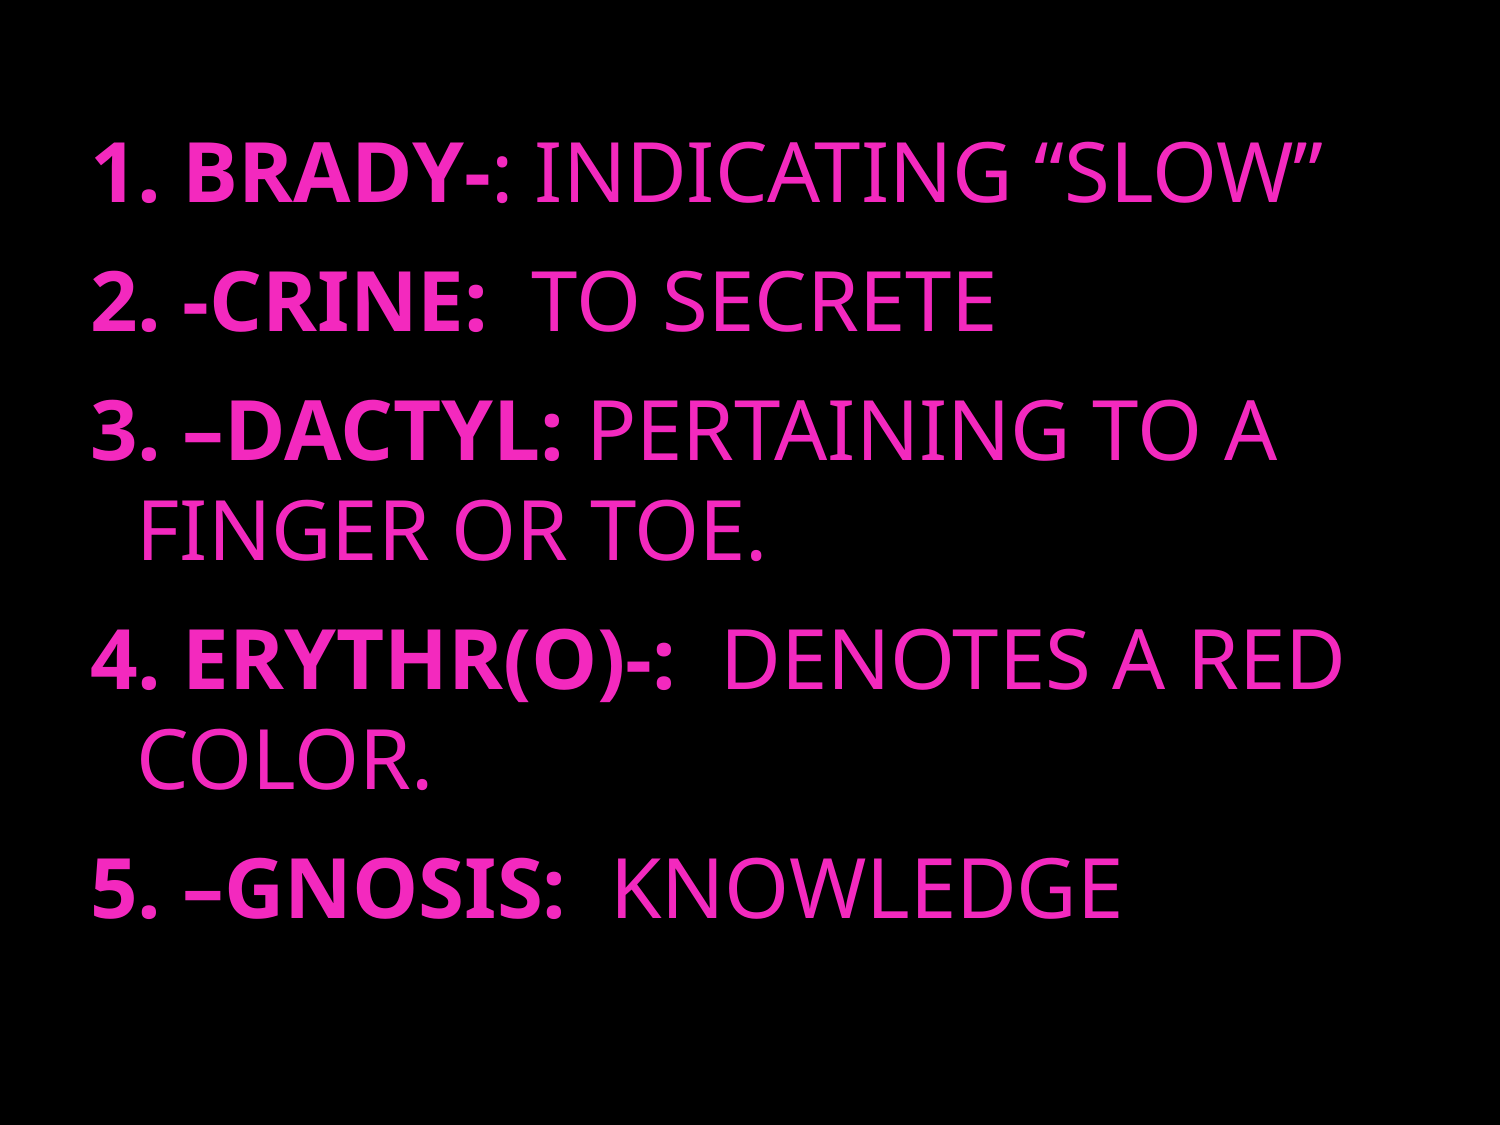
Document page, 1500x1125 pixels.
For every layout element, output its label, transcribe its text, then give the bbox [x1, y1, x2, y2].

list 1. Brady-: Indicating “slow” 2. -crine: To secrete 3. –dactyl: Pertaining to a finger or toe. 4. Erythr(o)-: Denotes a red color. 5. –gnosis: Knowledge [75, 50, 1425, 1005]
